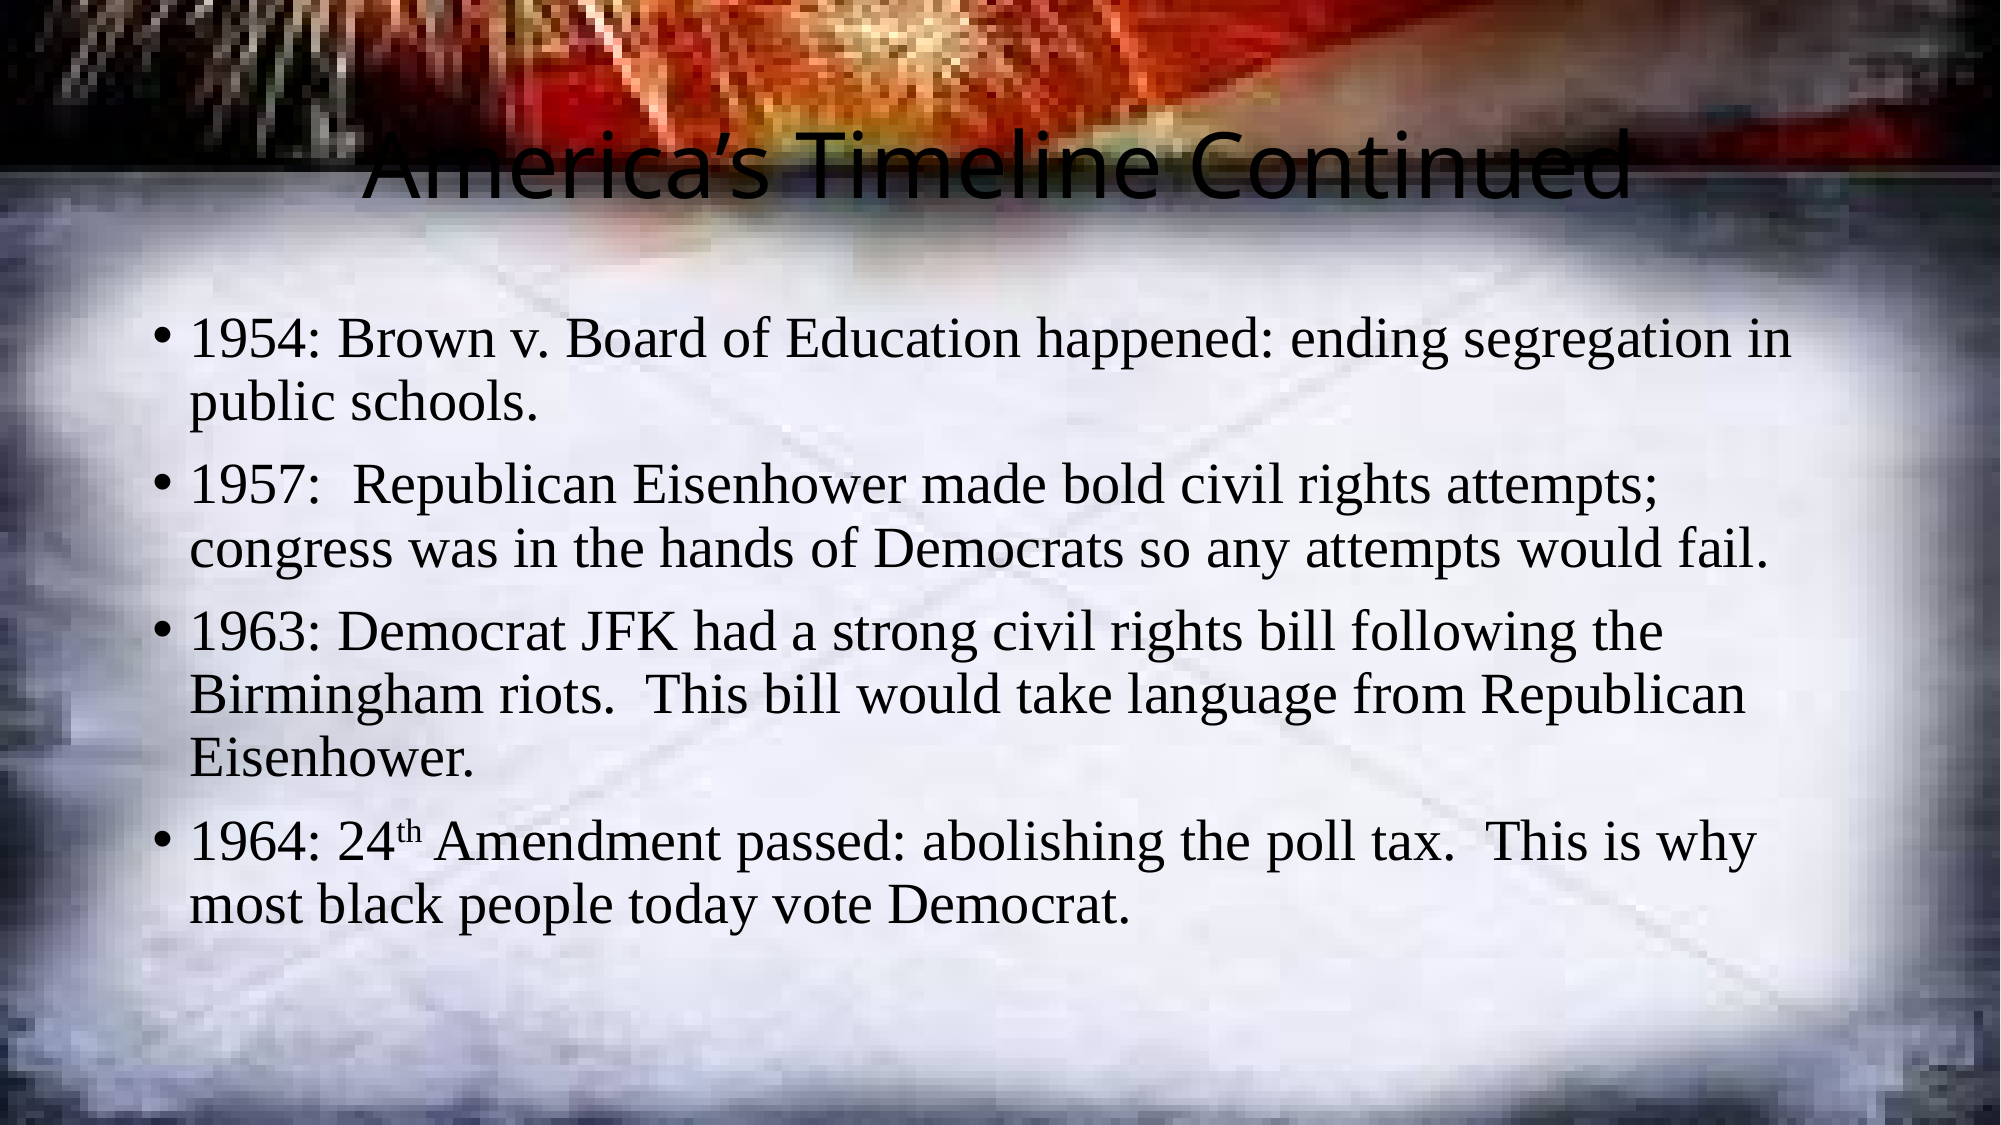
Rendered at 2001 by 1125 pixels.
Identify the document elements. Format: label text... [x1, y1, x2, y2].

title America’s Timeline Continued [137, 59, 1863, 278]
picture [0, 0, 2001, 1125]
list 1954: Brown v. Board of Education happened: ending segregation in public schools. 1957: Republican Eisenhower made bold civil rights attempts; congress was in the hands of Democrats so any attempts would fail. 1963: Democrat JFK had a strong civil rights bill following the Birmingham riots. This bill would take language from Republican Eisenhower. 1964: 24th Amendment passed: abolishing the poll tax. This is why most black people today vote Democrat. [137, 299, 1863, 1014]
